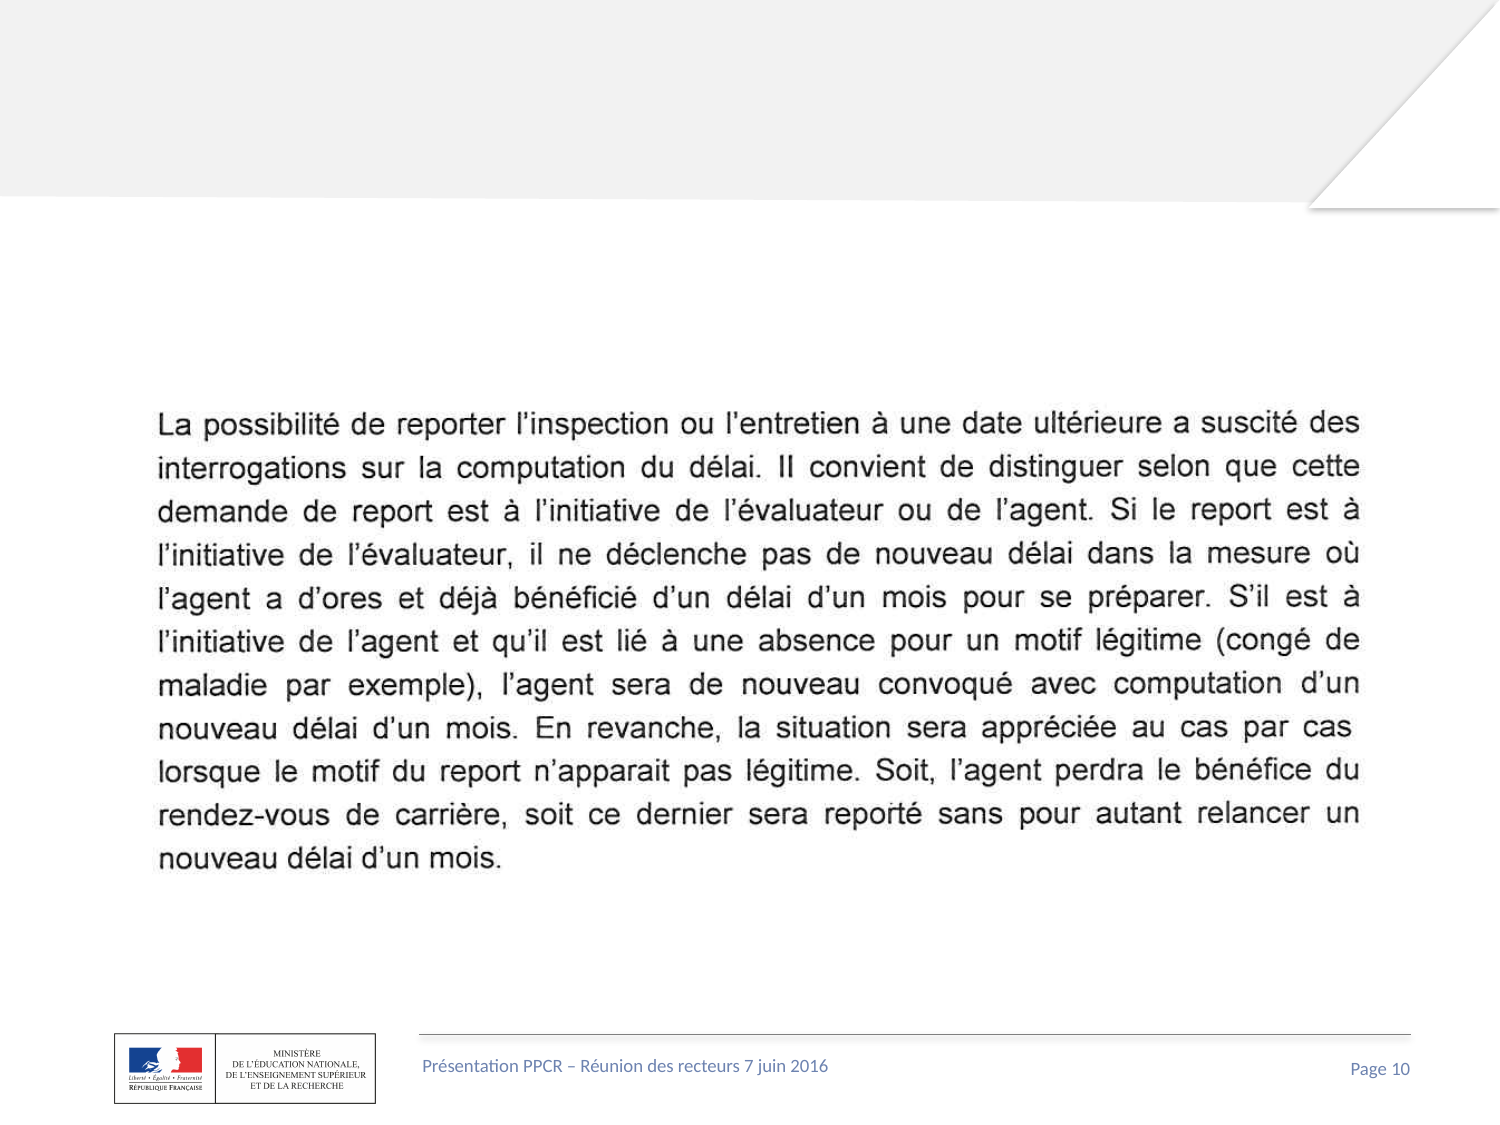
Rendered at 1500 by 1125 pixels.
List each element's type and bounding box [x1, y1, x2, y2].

picture [112, 1031, 378, 1106]
list [111, 397, 1389, 881]
